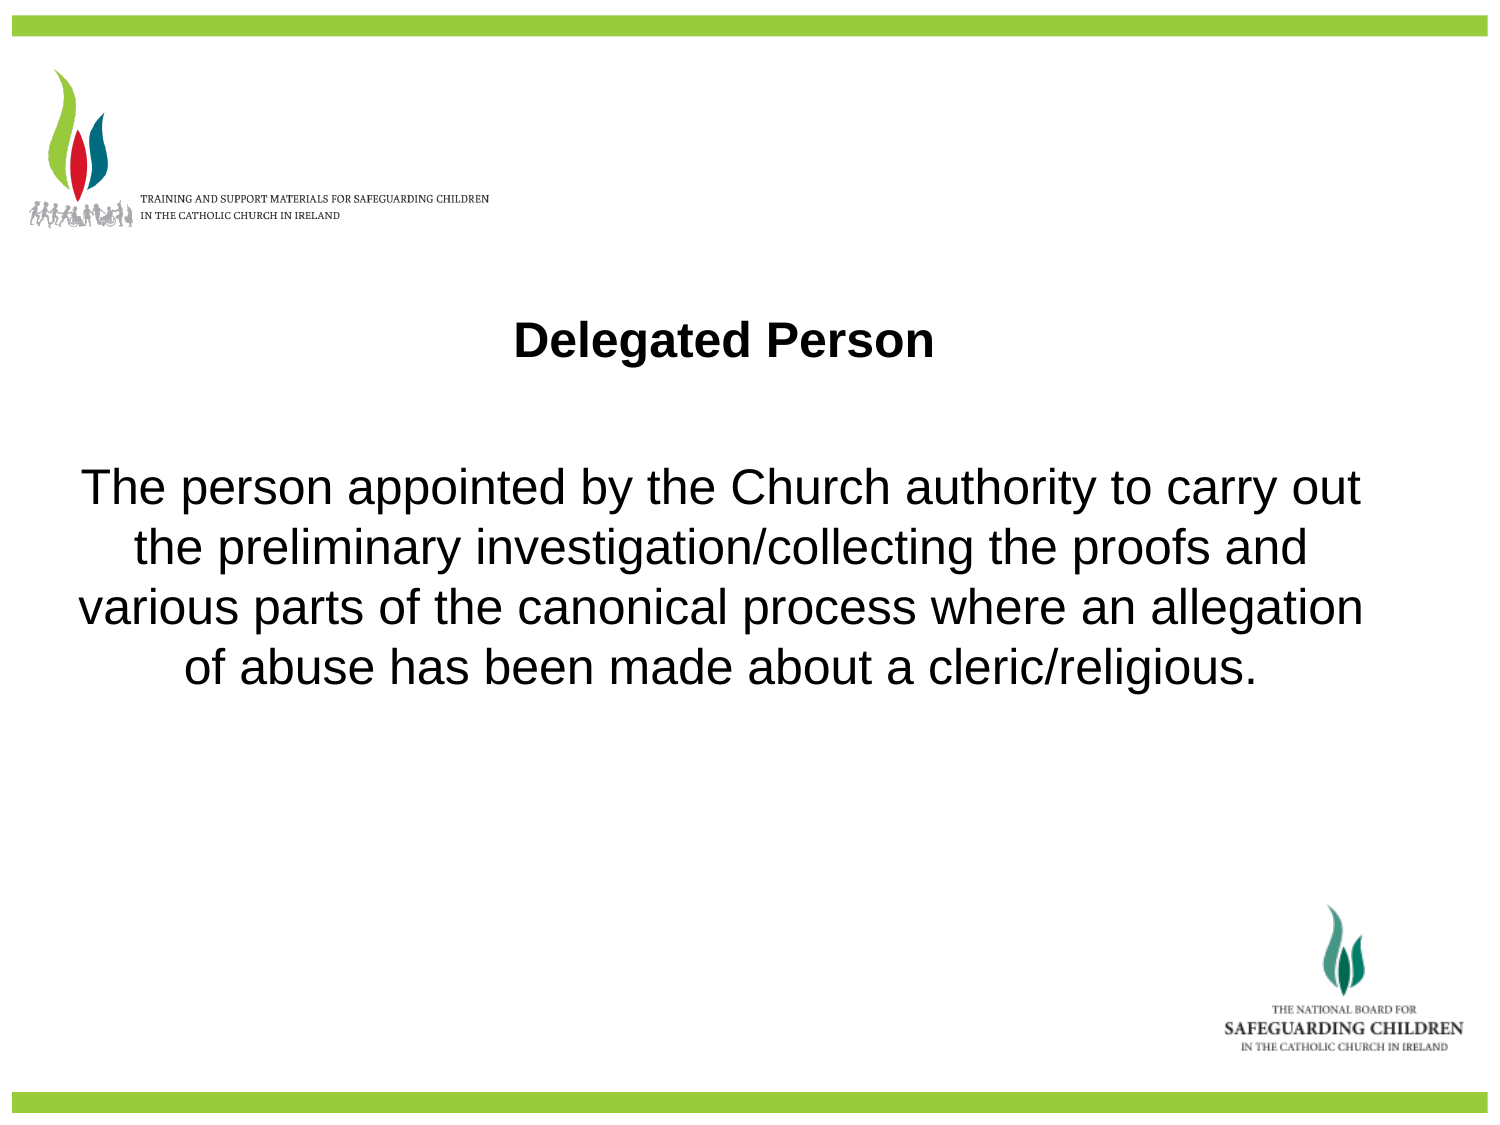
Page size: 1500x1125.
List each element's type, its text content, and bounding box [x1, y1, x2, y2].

text_box Delegated Person [101, 299, 1347, 375]
text_box The person appointed by the Church authority to carry out the preliminary investigation/collecting the proofs and various parts of the canonical process where an allegation of abuse has been made about a cleric/religious. [50, 446, 1392, 757]
